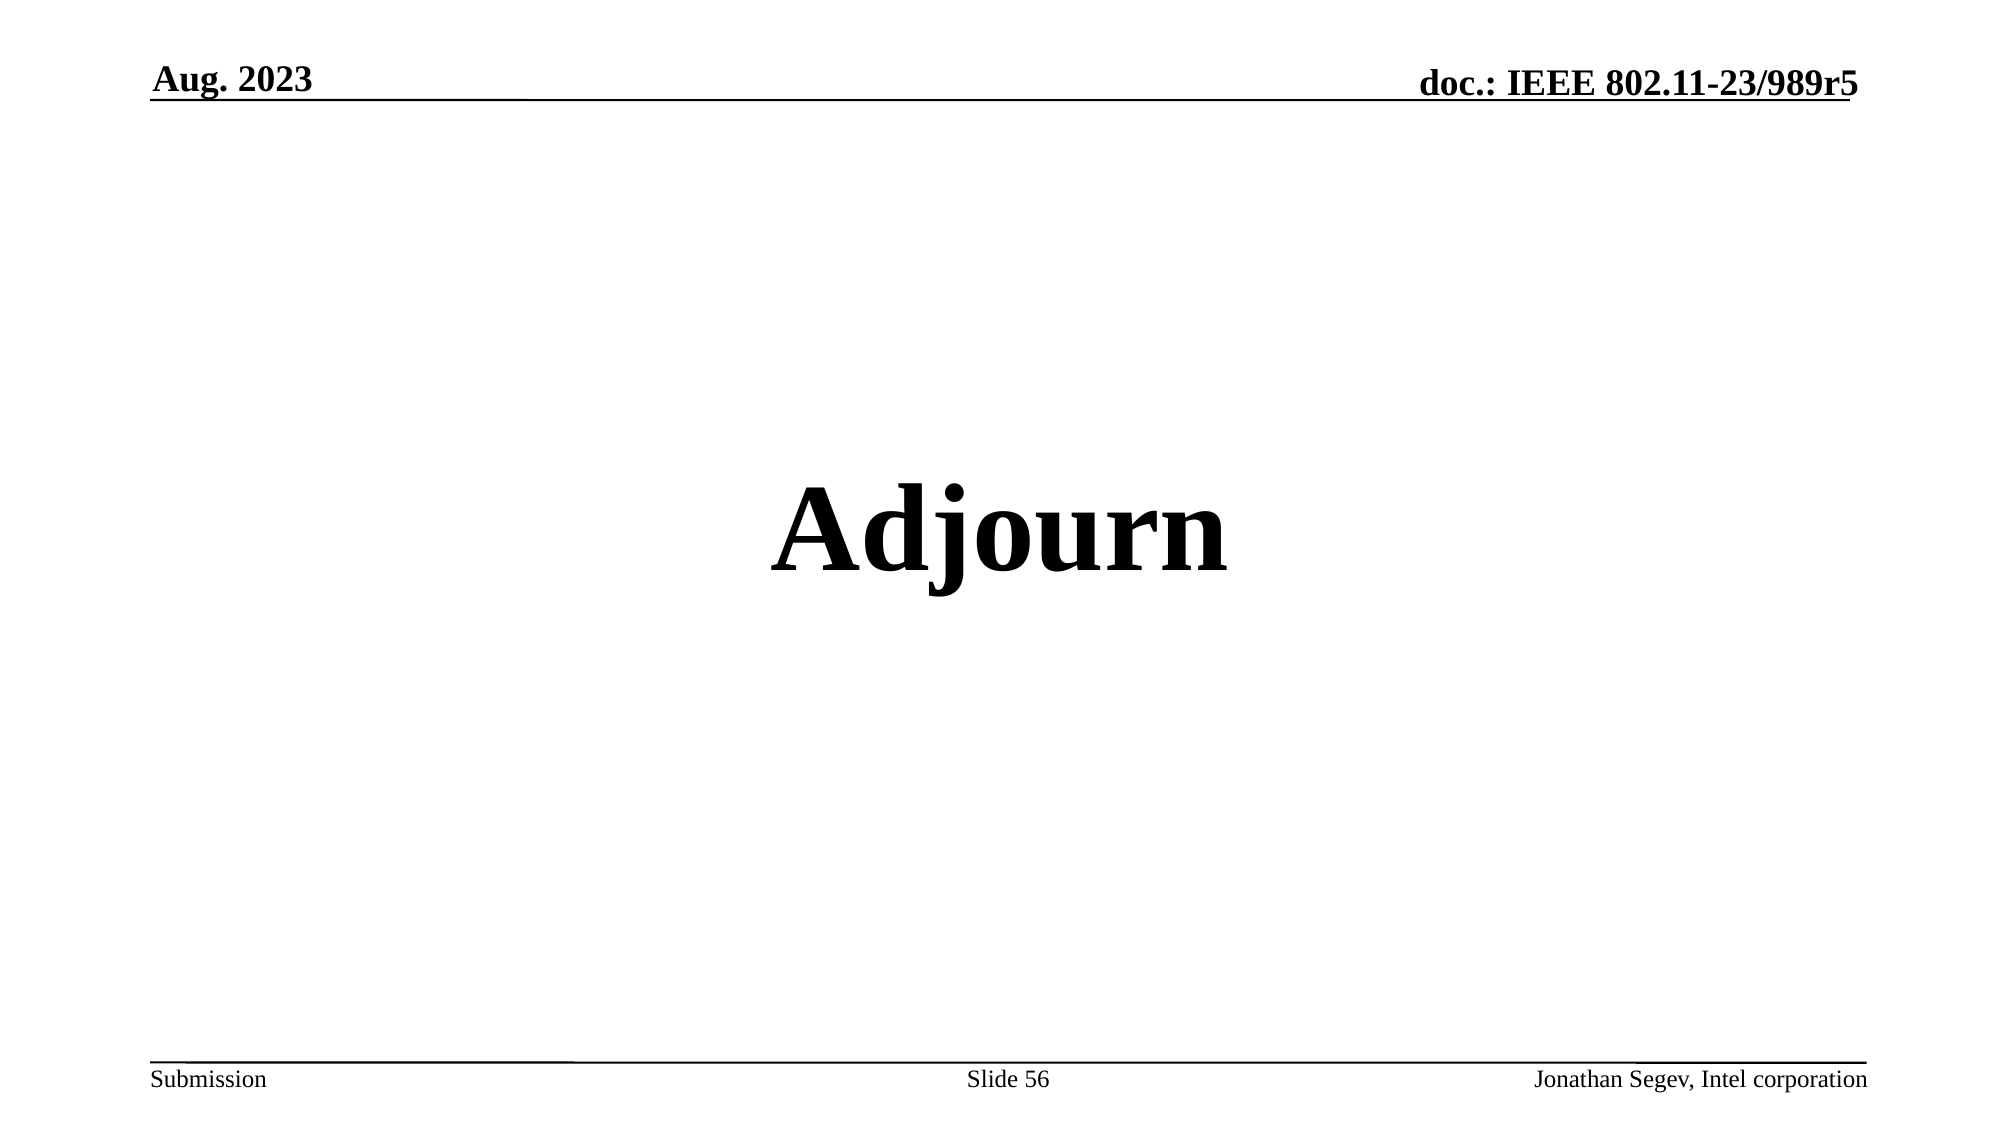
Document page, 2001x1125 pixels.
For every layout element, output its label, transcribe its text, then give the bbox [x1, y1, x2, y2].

list Adjourn [149, 324, 1850, 1000]
footer Jonathan Segev, Intel corporation [1171, 1061, 1869, 1093]
slide_number Slide 56 [950, 1061, 1067, 1123]
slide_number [152, 54, 563, 100]
